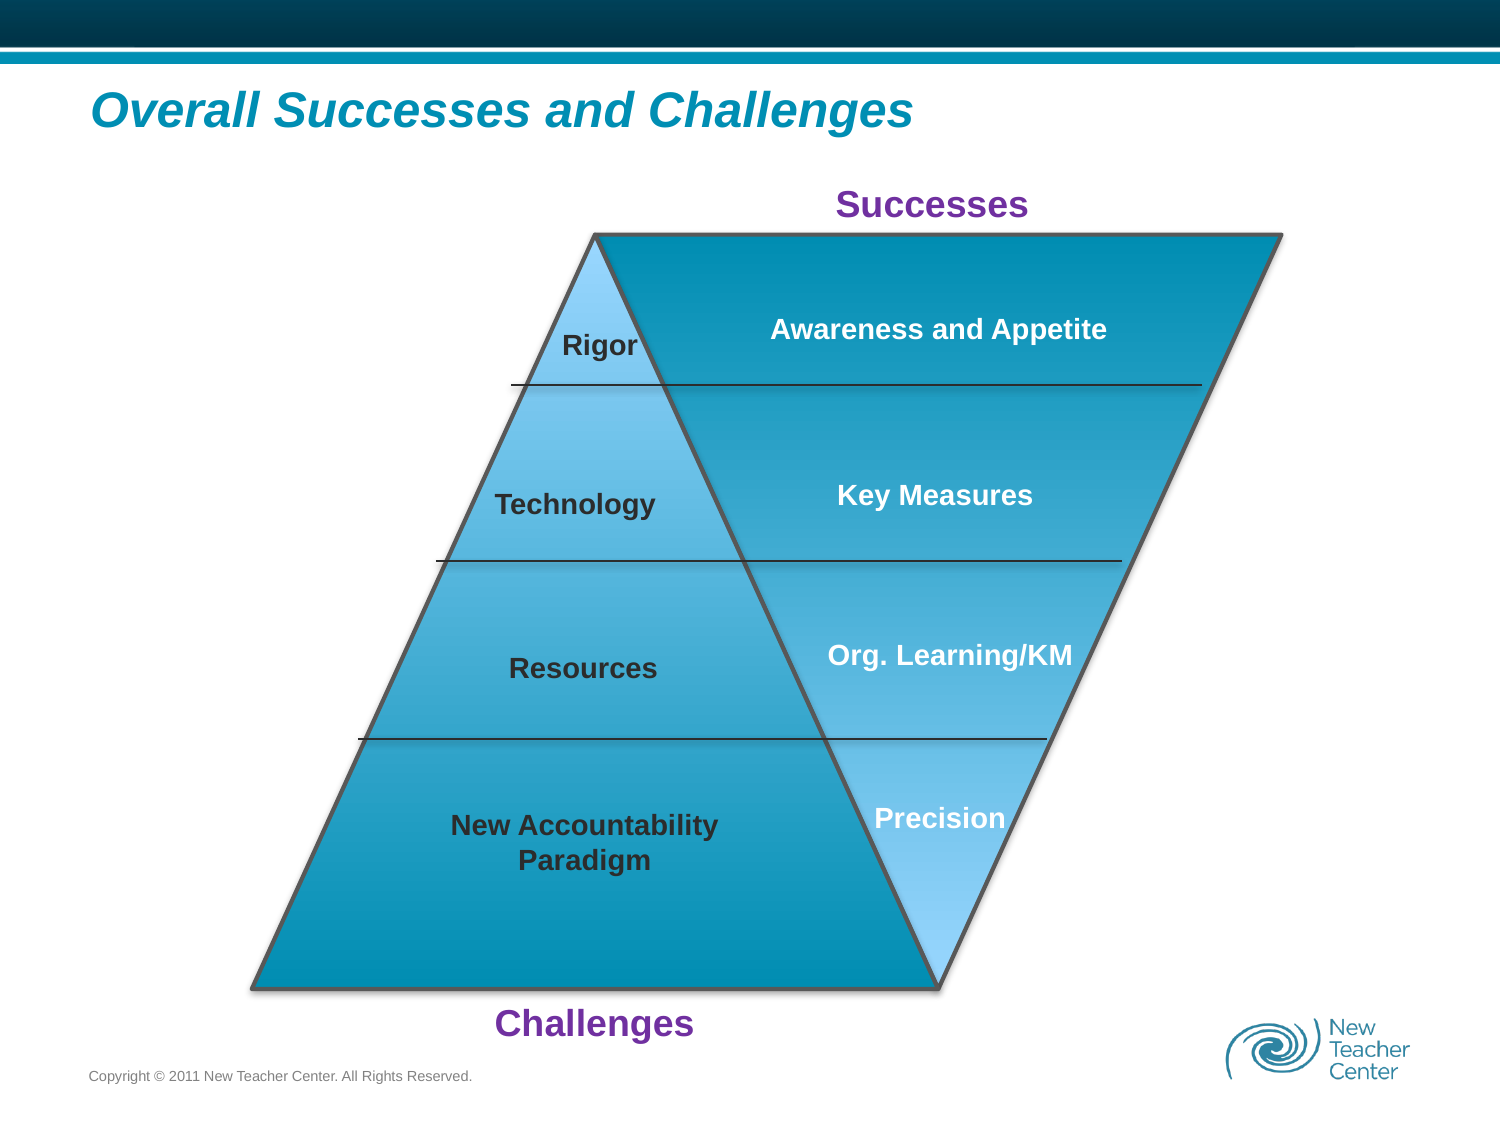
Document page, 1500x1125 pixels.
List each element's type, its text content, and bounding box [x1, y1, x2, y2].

picture [0, 47, 74, 52]
text_box Successes [704, 172, 1161, 233]
picture [1426, 47, 1500, 52]
picture [1209, 1003, 1425, 1095]
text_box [251, 234, 1282, 990]
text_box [416, 318, 753, 1053]
title Overall Successes and Challenges [74, 21, 1426, 193]
